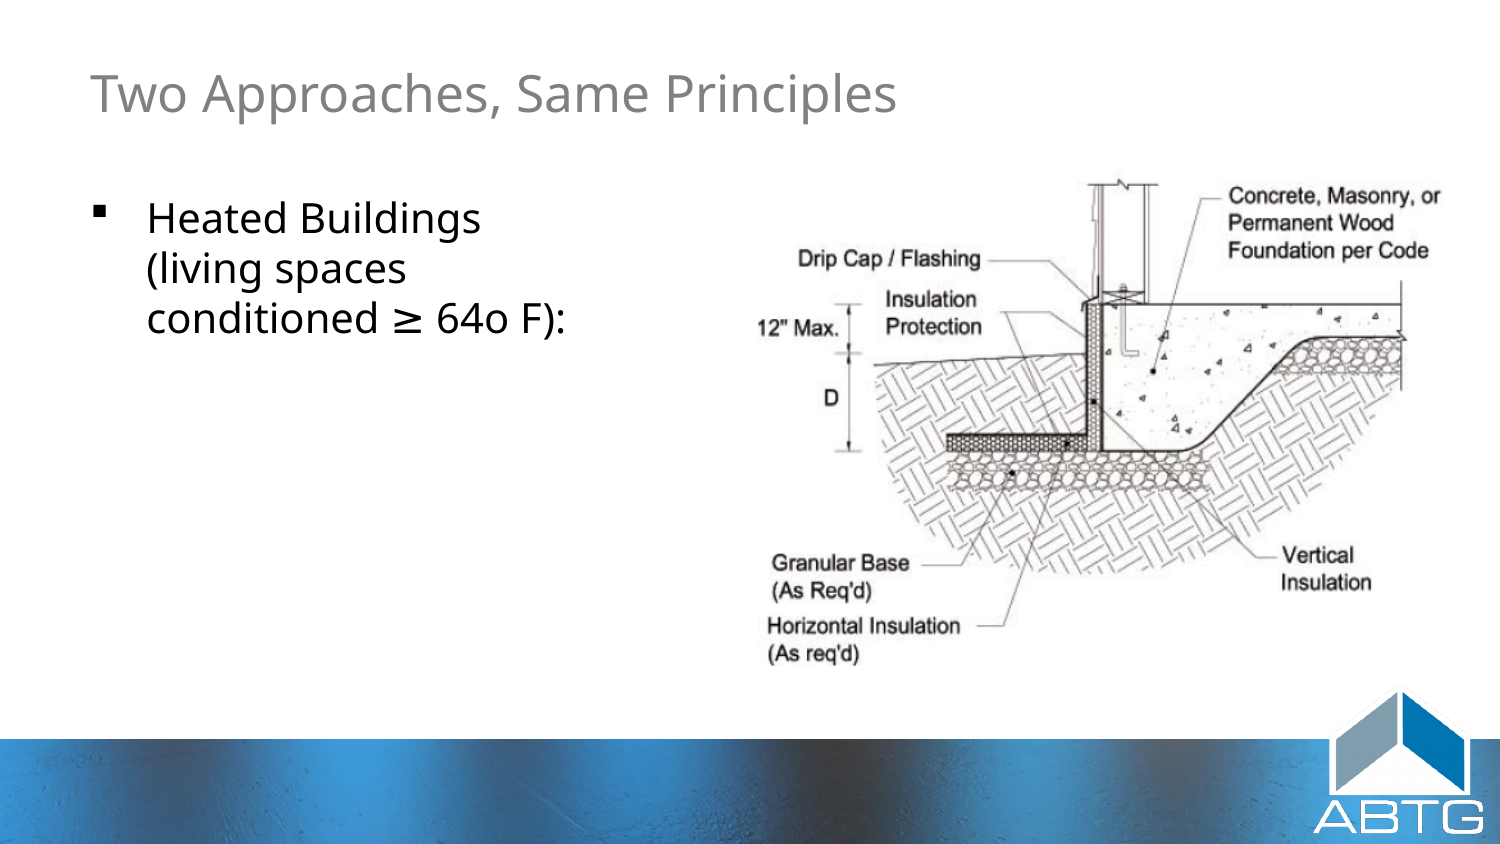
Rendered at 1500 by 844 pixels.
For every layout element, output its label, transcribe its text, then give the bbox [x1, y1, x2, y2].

picture [0, 163, 1500, 844]
list Heated Buildings (living spaces conditioned ≥ 64o F): [75, 184, 700, 760]
title Two Approaches, Same Principles [75, 24, 1425, 160]
